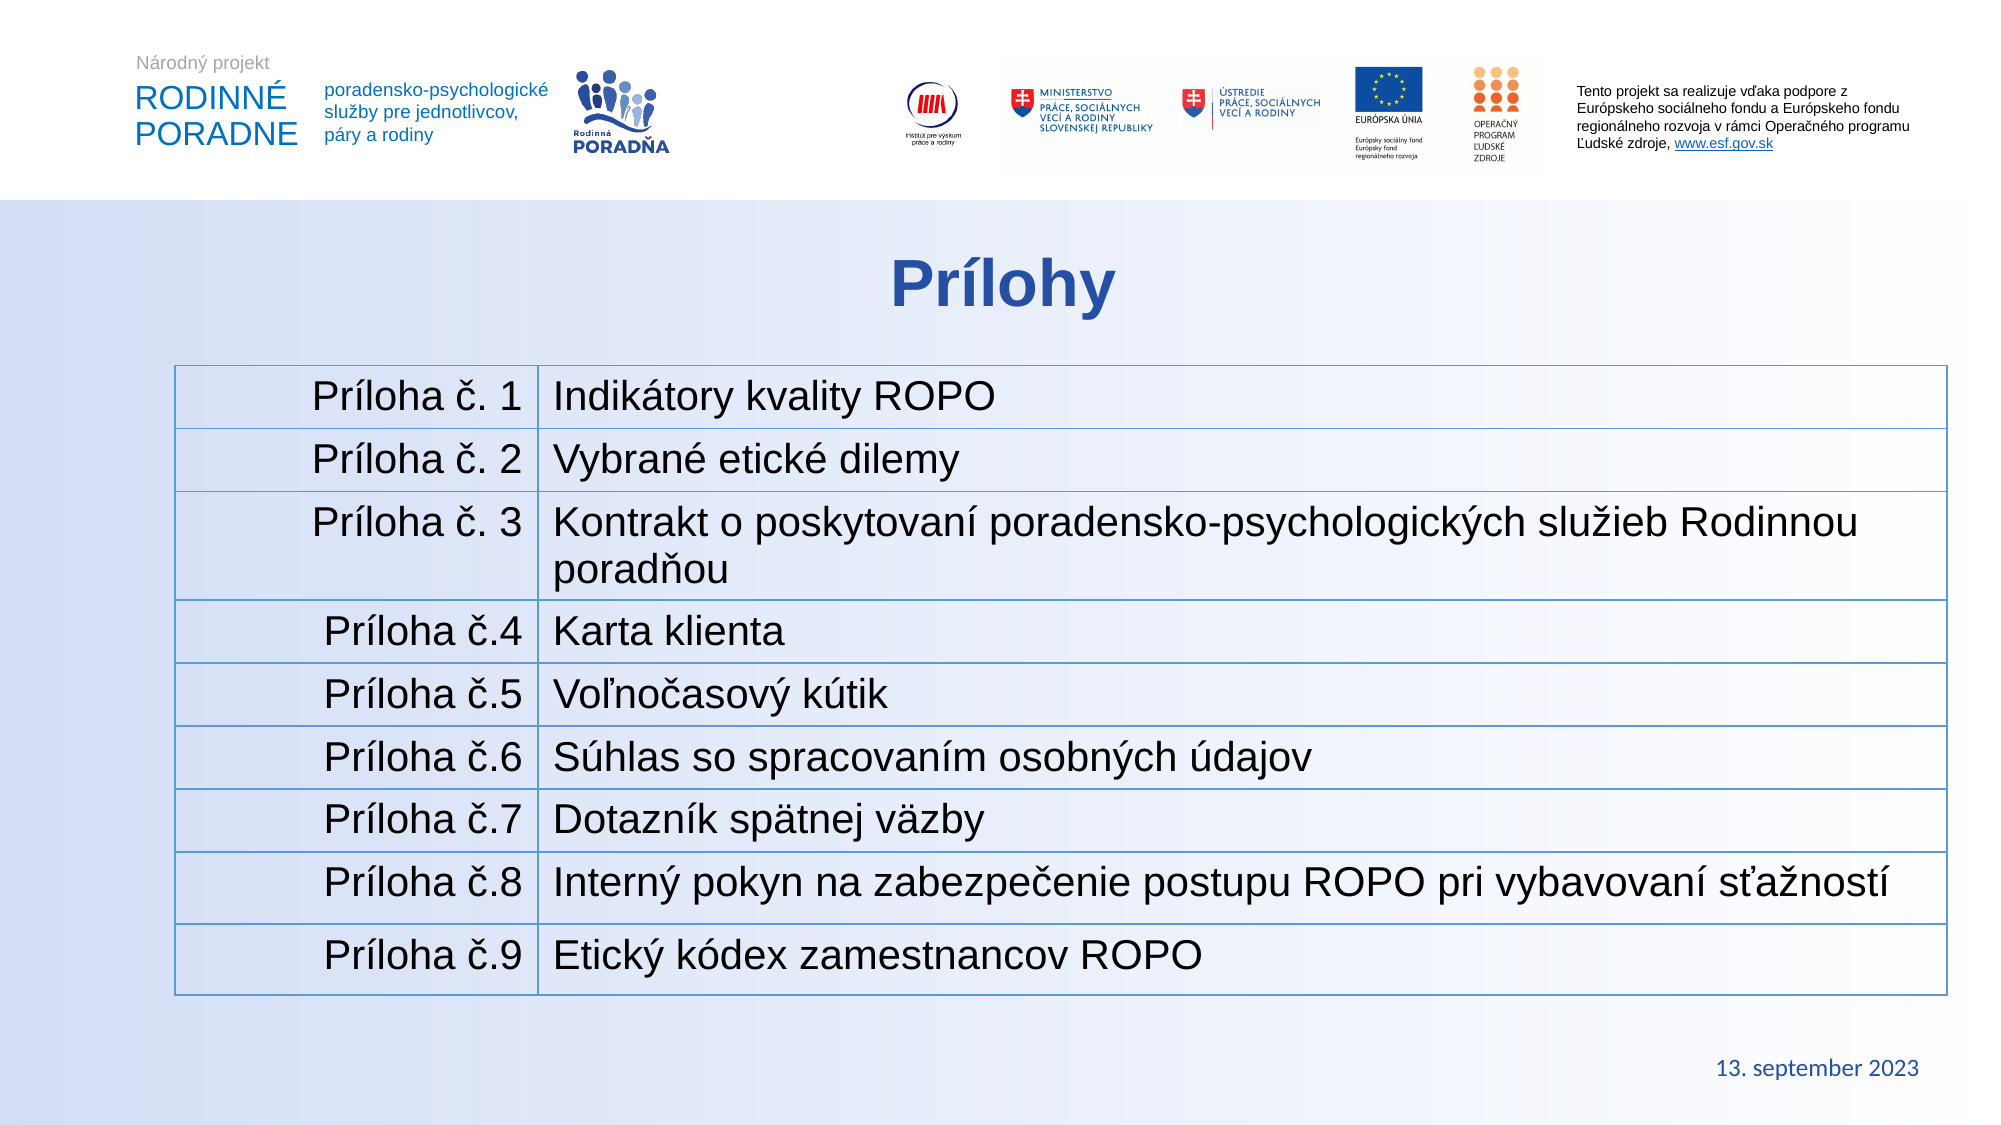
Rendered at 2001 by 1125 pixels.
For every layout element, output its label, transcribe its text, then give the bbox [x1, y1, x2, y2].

picture [903, 77, 963, 151]
table_cell Príloha č.5 [176, 664, 537, 725]
table_cell Dotazník spätnej väzby [539, 790, 1946, 851]
table_cell Kontrakt o poskytovaní poradensko-psychologických služieb Rodinnou poradňou [539, 492, 1946, 599]
text_box 13. september 2023 [1667, 1047, 1935, 1104]
text_box Národný projekt [121, 45, 395, 82]
text_box poradensko-psychologické služby pre jednotlivcov, páry a rodiny [309, 70, 554, 153]
table_cell Súhlas so spracovaním osobných údajov [539, 727, 1946, 788]
table_header Indikátory kvality ROPO [539, 366, 1946, 428]
table_cell Karta klienta [539, 601, 1946, 662]
table_cell Etický kódex zamestnancov ROPO [539, 925, 1946, 994]
text_box Tento projekt sa realizuje vďaka podpore z Európskeho sociálneho fondu a Európskeho fondu regionálneho rozvoja v rámci Operačného programu Ľudské zdroje, www.esf.gov.sk [1562, 74, 1936, 159]
table_header Príloha č. 1 [176, 366, 537, 428]
table_cell Príloha č.4 [176, 601, 537, 662]
table_cell Príloha č. 3 [176, 492, 537, 599]
table_cell Príloha č.8 [176, 853, 537, 923]
table_cell Príloha č.7 [176, 790, 537, 851]
text_box [0, 200, 2000, 1125]
table_cell Príloha č.6 [176, 727, 537, 788]
table_cell Vybrané etické dilemy [539, 429, 1946, 491]
text_box RODINNÉ PORADNE [119, 76, 394, 160]
table_cell Interný pokyn na zabezpečenie postupu ROPO pri vybavovaní sťažností [539, 853, 1946, 923]
picture [554, 45, 686, 177]
picture [999, 58, 1545, 177]
title Prílohy [128, 243, 1878, 326]
table_cell Voľnočasový kútik [539, 664, 1946, 725]
table_cell Príloha č. 2 [176, 429, 537, 491]
table_cell Príloha č.9 [176, 925, 537, 994]
